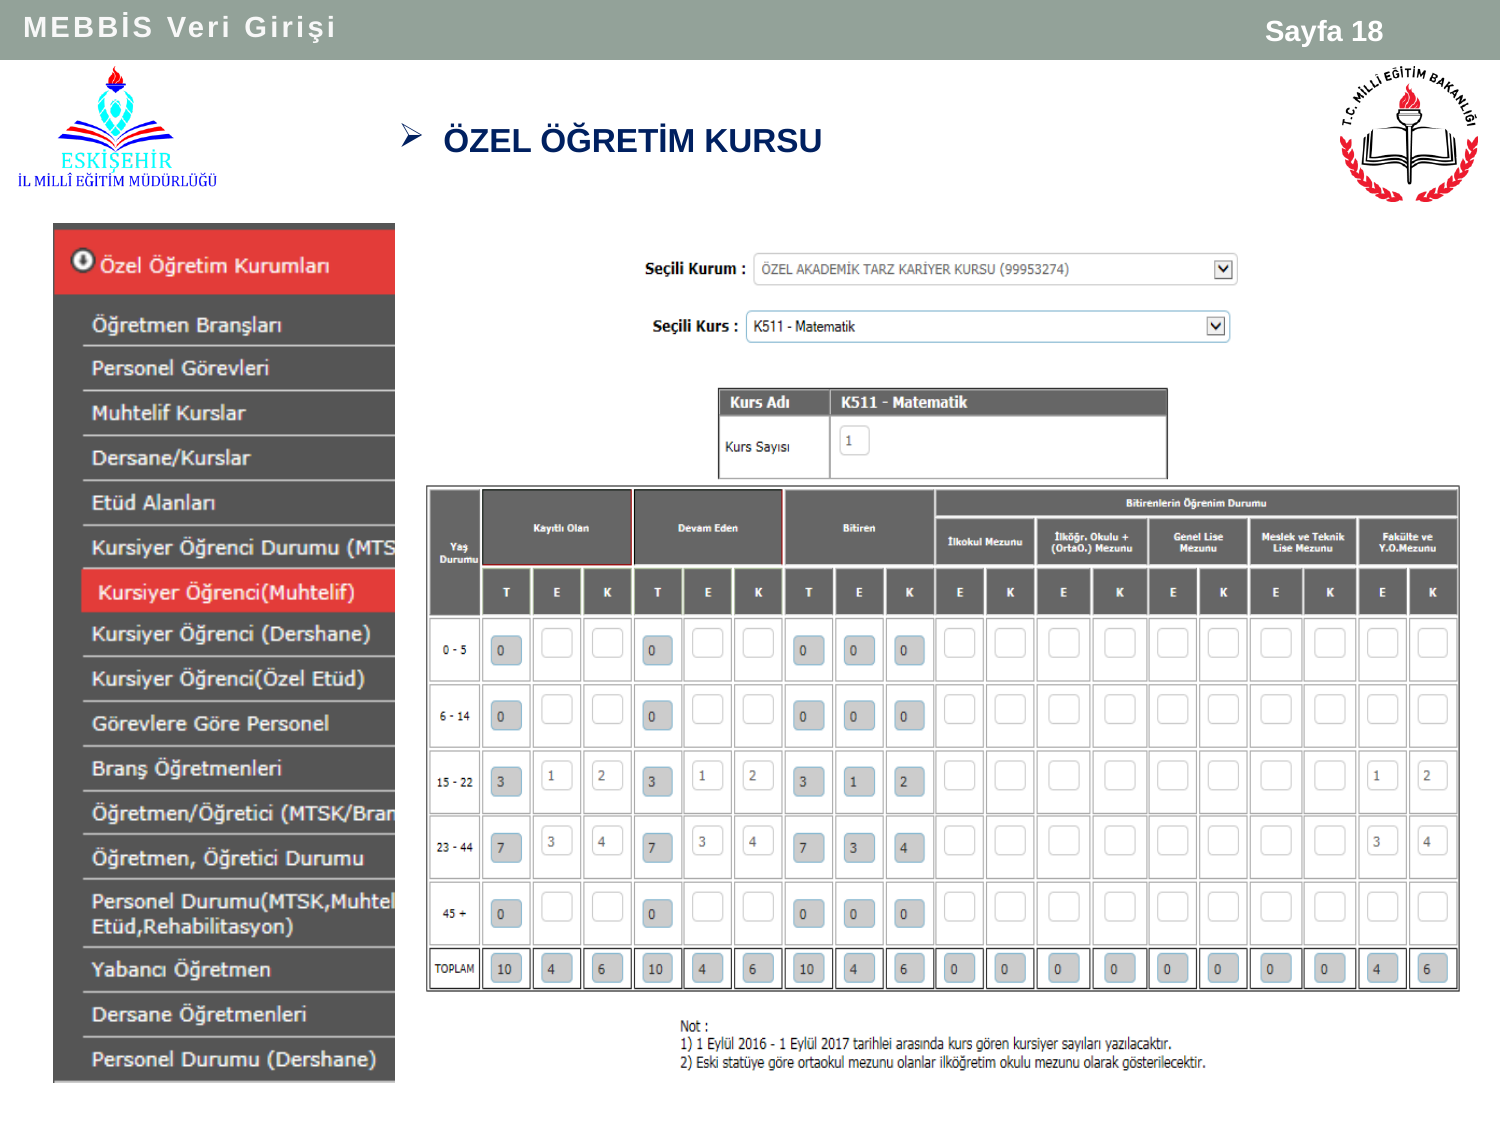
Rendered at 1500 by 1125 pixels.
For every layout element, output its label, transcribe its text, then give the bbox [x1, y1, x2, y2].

picture [1340, 66, 1479, 203]
text_box ÖZEL ÖĞRETİM KURSU [383, 112, 934, 167]
text_box MEBBİS Veri Girişi [8, 0, 351, 51]
slide_number Sayfa 18 [1250, 3, 1425, 57]
picture [17, 66, 1479, 1083]
